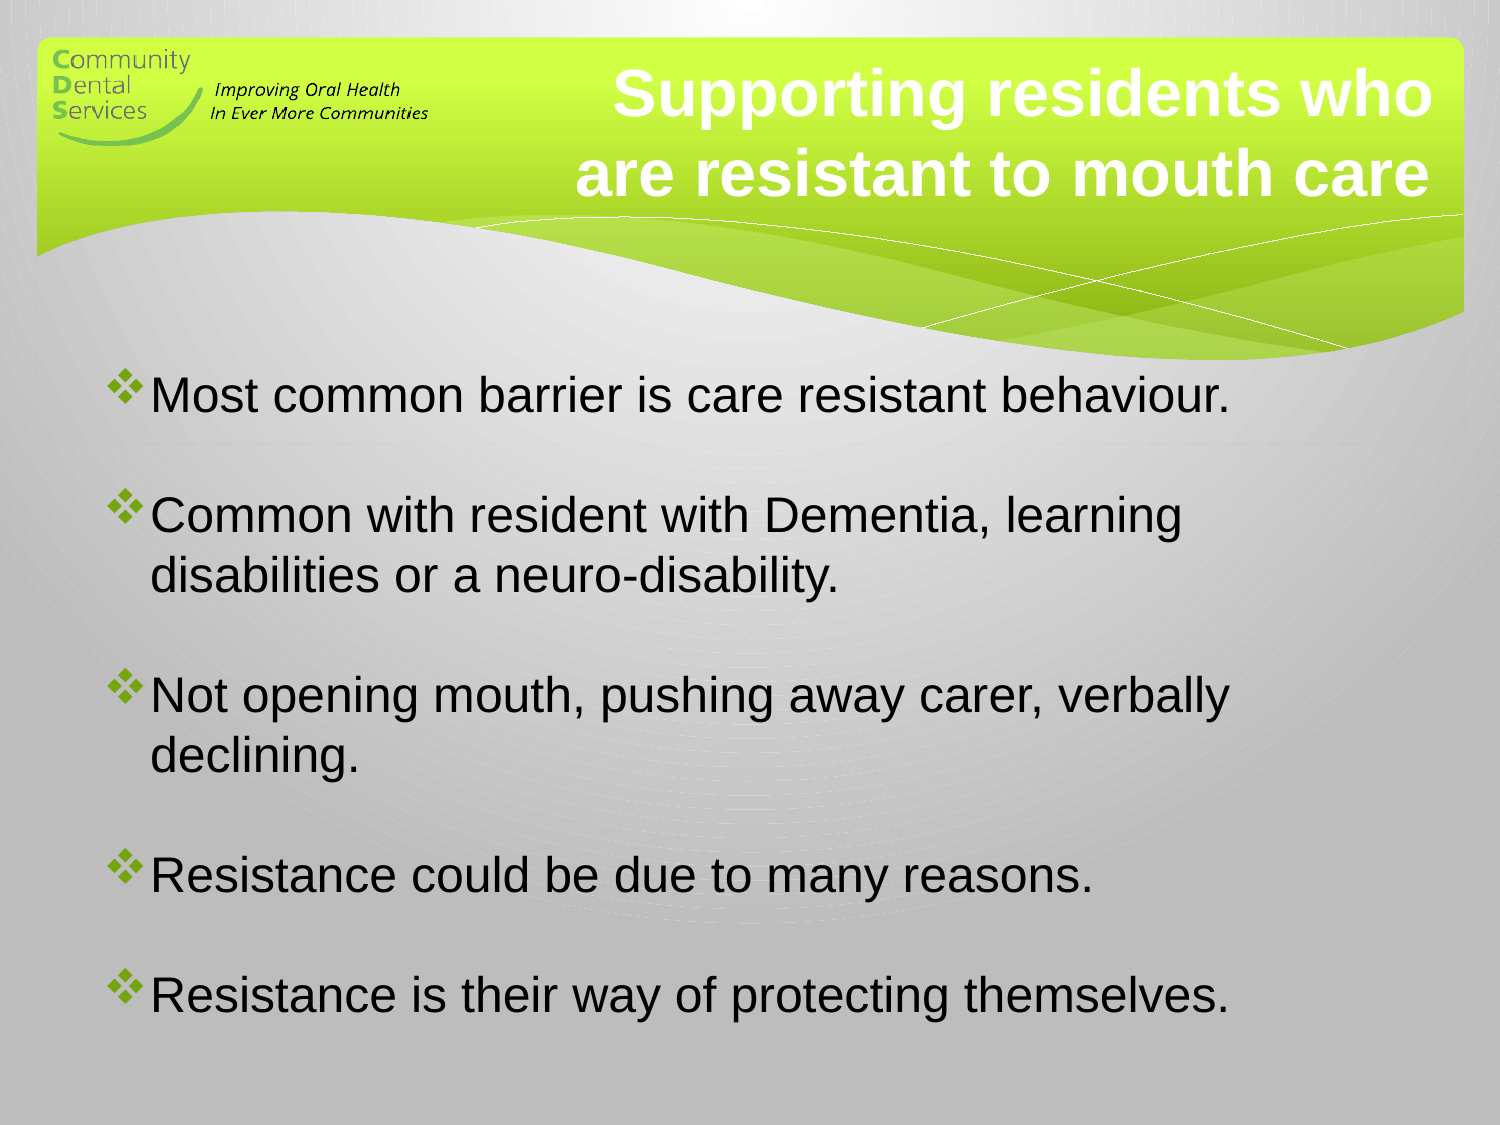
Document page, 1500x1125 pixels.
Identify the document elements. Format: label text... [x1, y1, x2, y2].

text_box Most common barrier is care resistant behaviour. Common with resident with Dementia, learning disabilities or a neuro-disability. Not opening mouth, pushing away carer, verbally declining. Resistance could be due to many reasons. Resistance is their way of protecting themselves. [88, 355, 1412, 1075]
picture [53, 49, 430, 146]
text_box Supporting residents who are resistant to mouth care [560, 42, 1483, 218]
